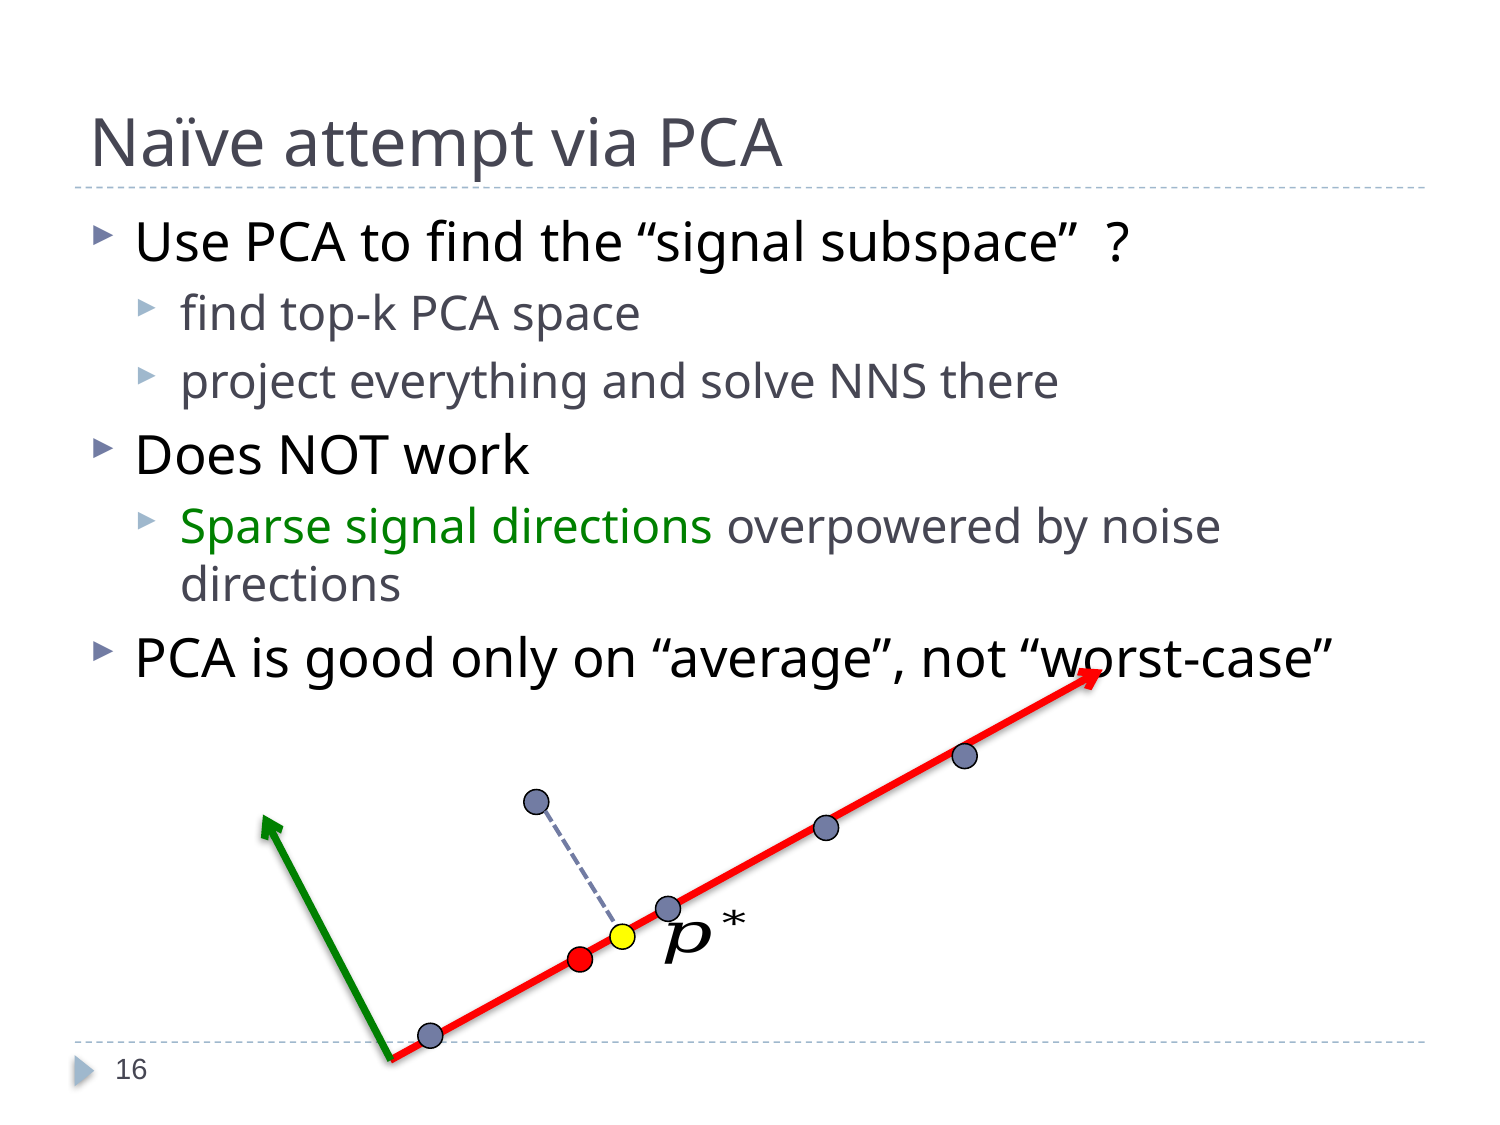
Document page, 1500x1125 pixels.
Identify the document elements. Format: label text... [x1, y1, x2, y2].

slide_number 16 [100, 1042, 426, 1103]
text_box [544, 810, 620, 931]
title Naïve attempt via PCA [75, 24, 1425, 188]
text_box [390, 669, 1104, 1061]
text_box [262, 814, 392, 1061]
